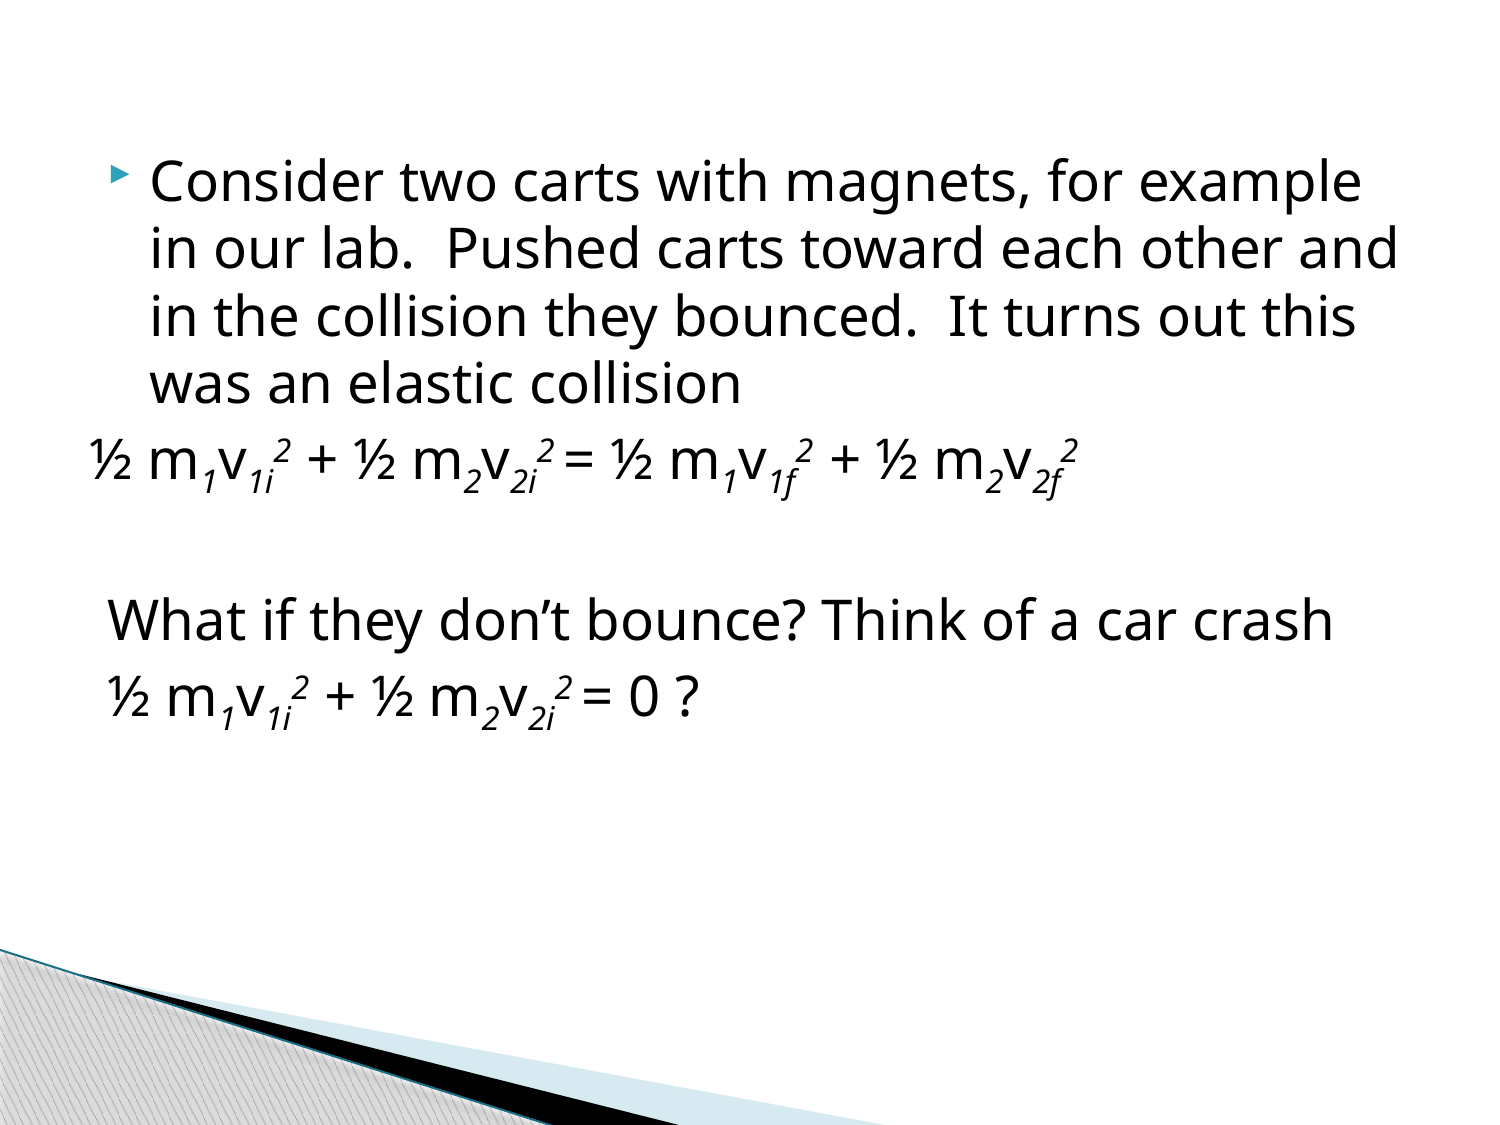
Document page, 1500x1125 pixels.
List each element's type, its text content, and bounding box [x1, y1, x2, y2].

list Consider two carts with magnets, for example in our lab. Pushed carts toward each other and in the collision they bounced. It turns out this was an elastic collision ½ m1v1i2 + ½ m2v2i2 = ½ m1v1f2 + ½ m2v2f2 What if they don’t bounce? Think of a car crash ½ m1v1i2 + ½ m2v2i2 = 0 ? [75, 137, 1425, 1005]
